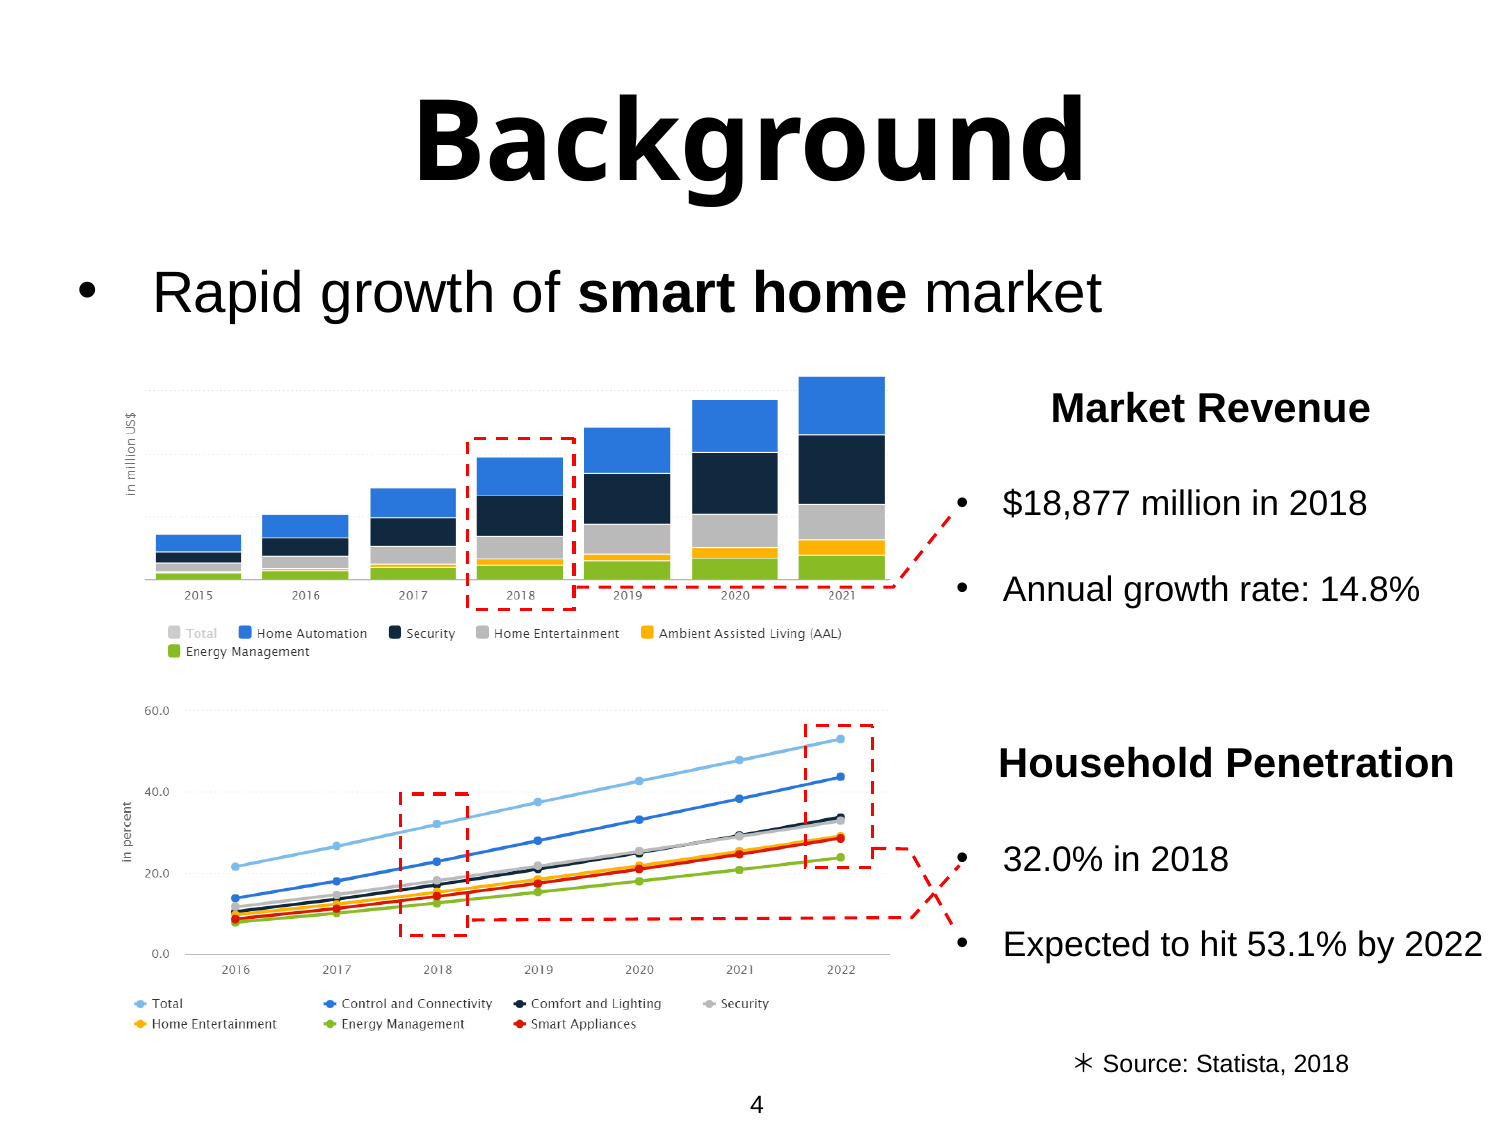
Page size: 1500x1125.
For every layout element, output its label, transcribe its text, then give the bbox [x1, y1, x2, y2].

text_box $18,877 million in 2018 Annual growth rate: 14.8% [948, 472, 1500, 616]
slide_number 3 [725, 1080, 773, 1125]
title Background [0, 80, 1500, 212]
picture [120, 371, 890, 662]
text_box Household Penetration [990, 728, 1463, 794]
text_box 32.0% in 2018 Expected to hit 53.1% by 2022 [948, 828, 1500, 971]
text_box Market Revenue [1043, 373, 1379, 439]
text_box ＊Source: Statista, 2018 [1064, 1039, 1358, 1085]
text_box Rapid growth of smart home market [69, 211, 1464, 332]
picture [113, 700, 890, 1035]
